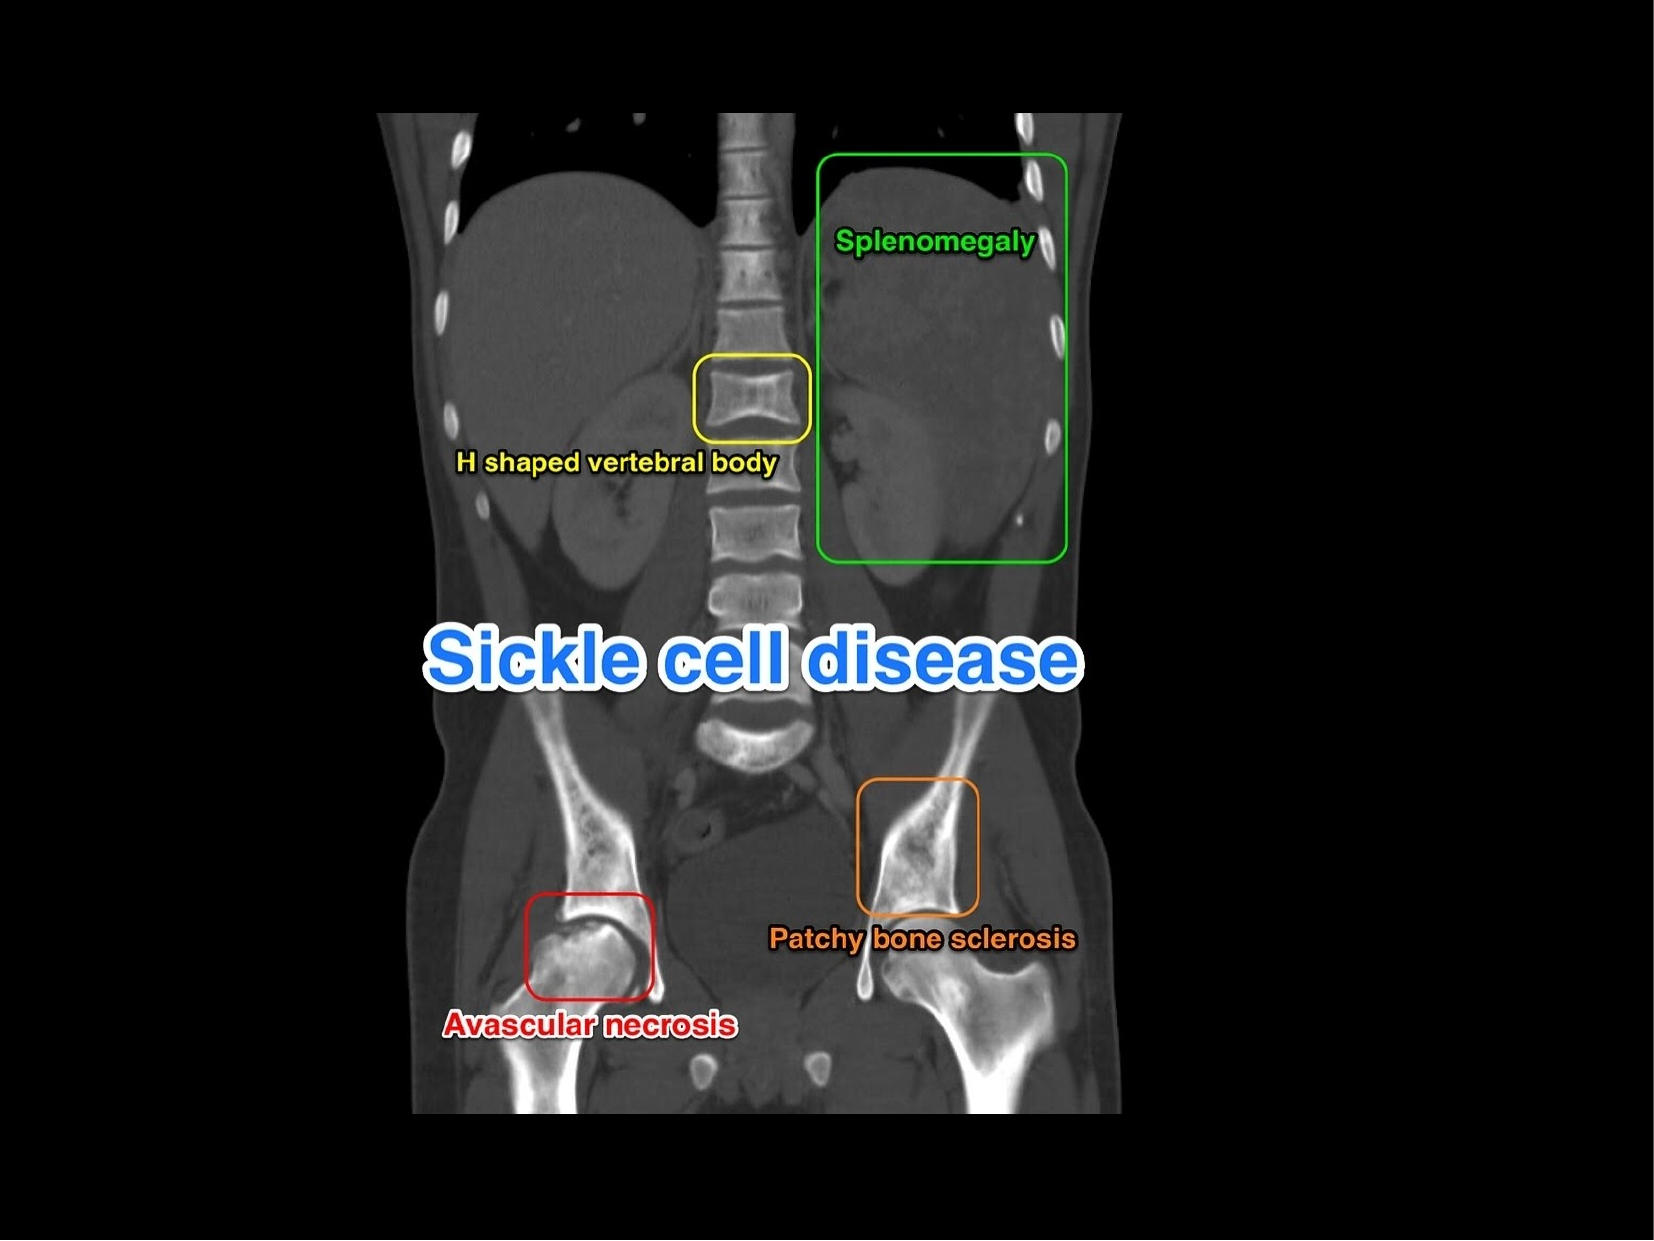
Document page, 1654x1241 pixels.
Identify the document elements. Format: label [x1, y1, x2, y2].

picture [356, 113, 1157, 1114]
